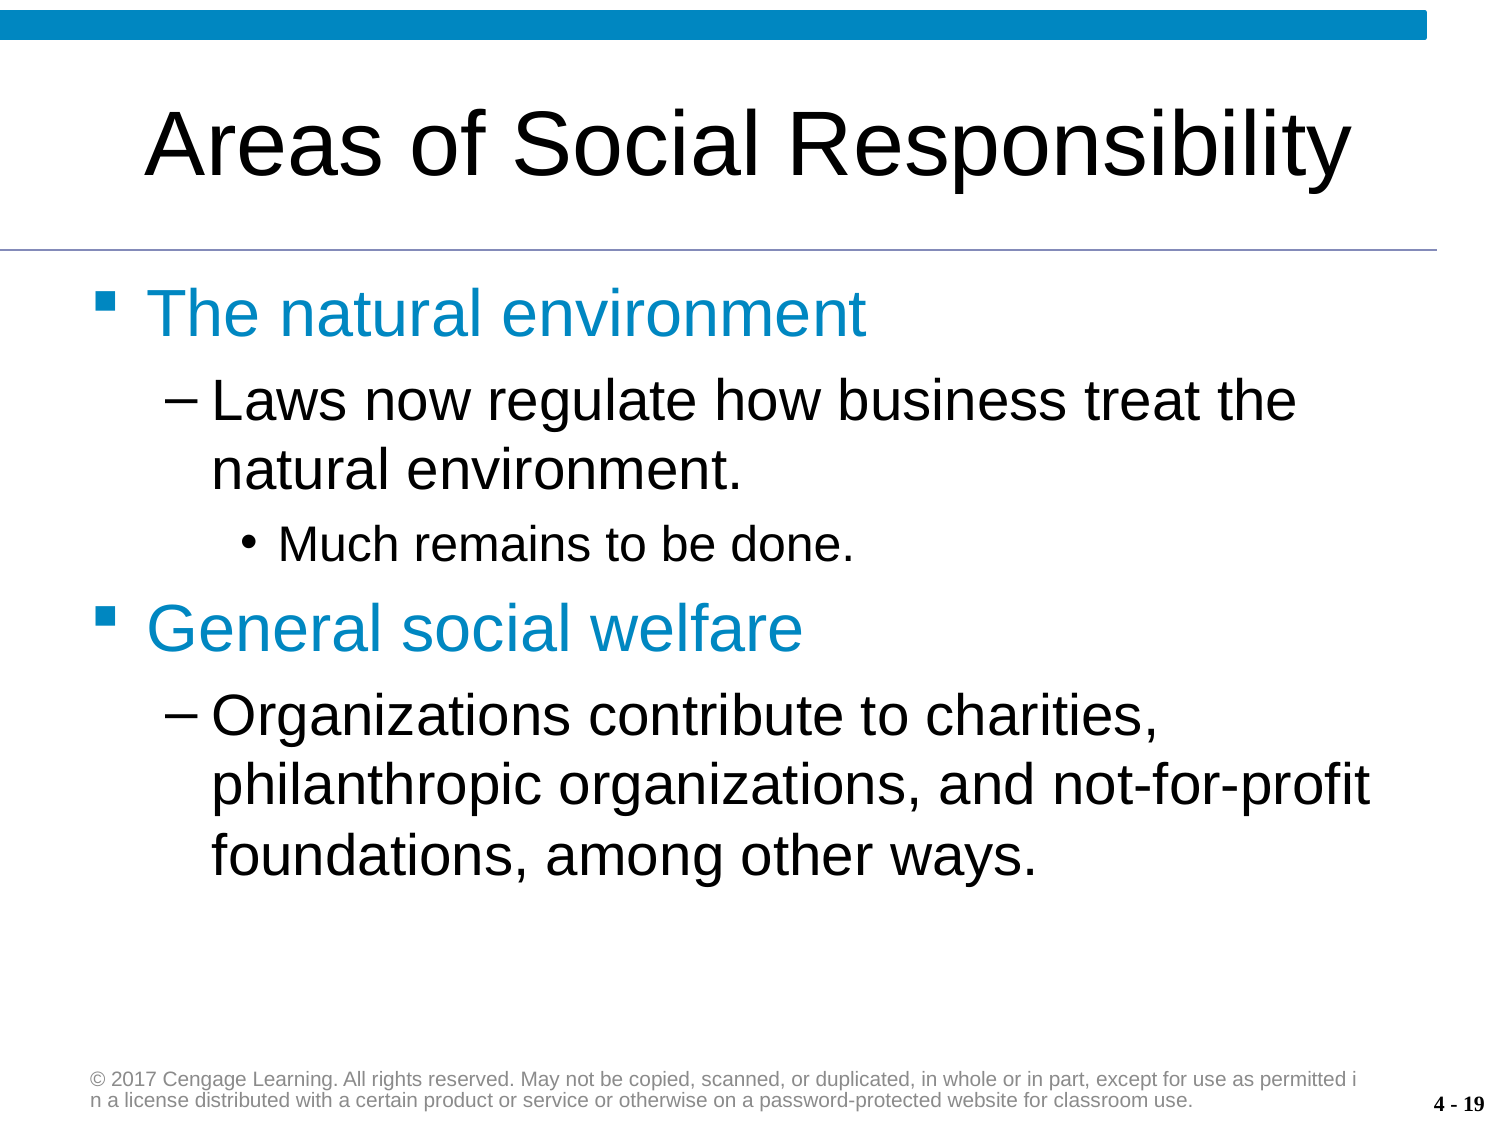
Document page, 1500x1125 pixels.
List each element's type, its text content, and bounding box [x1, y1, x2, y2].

title Areas of Social Responsibility [75, 45, 1425, 233]
footer © 2017 Cengage Learning. All rights reserved. May not be copied, scanned, or duplicated, in whole or in part, except for use as permitted in a license distributed with a certain product or service or otherwise on a password-protected website for classroom use. [75, 1037, 1375, 1120]
list The natural environment Laws now regulate how business treat the natural environment. Much remains to be done. General social welfare Organizations contribute to charities, philanthropic organizations, and not-for-profit foundations, among other ways. [75, 262, 1425, 1005]
